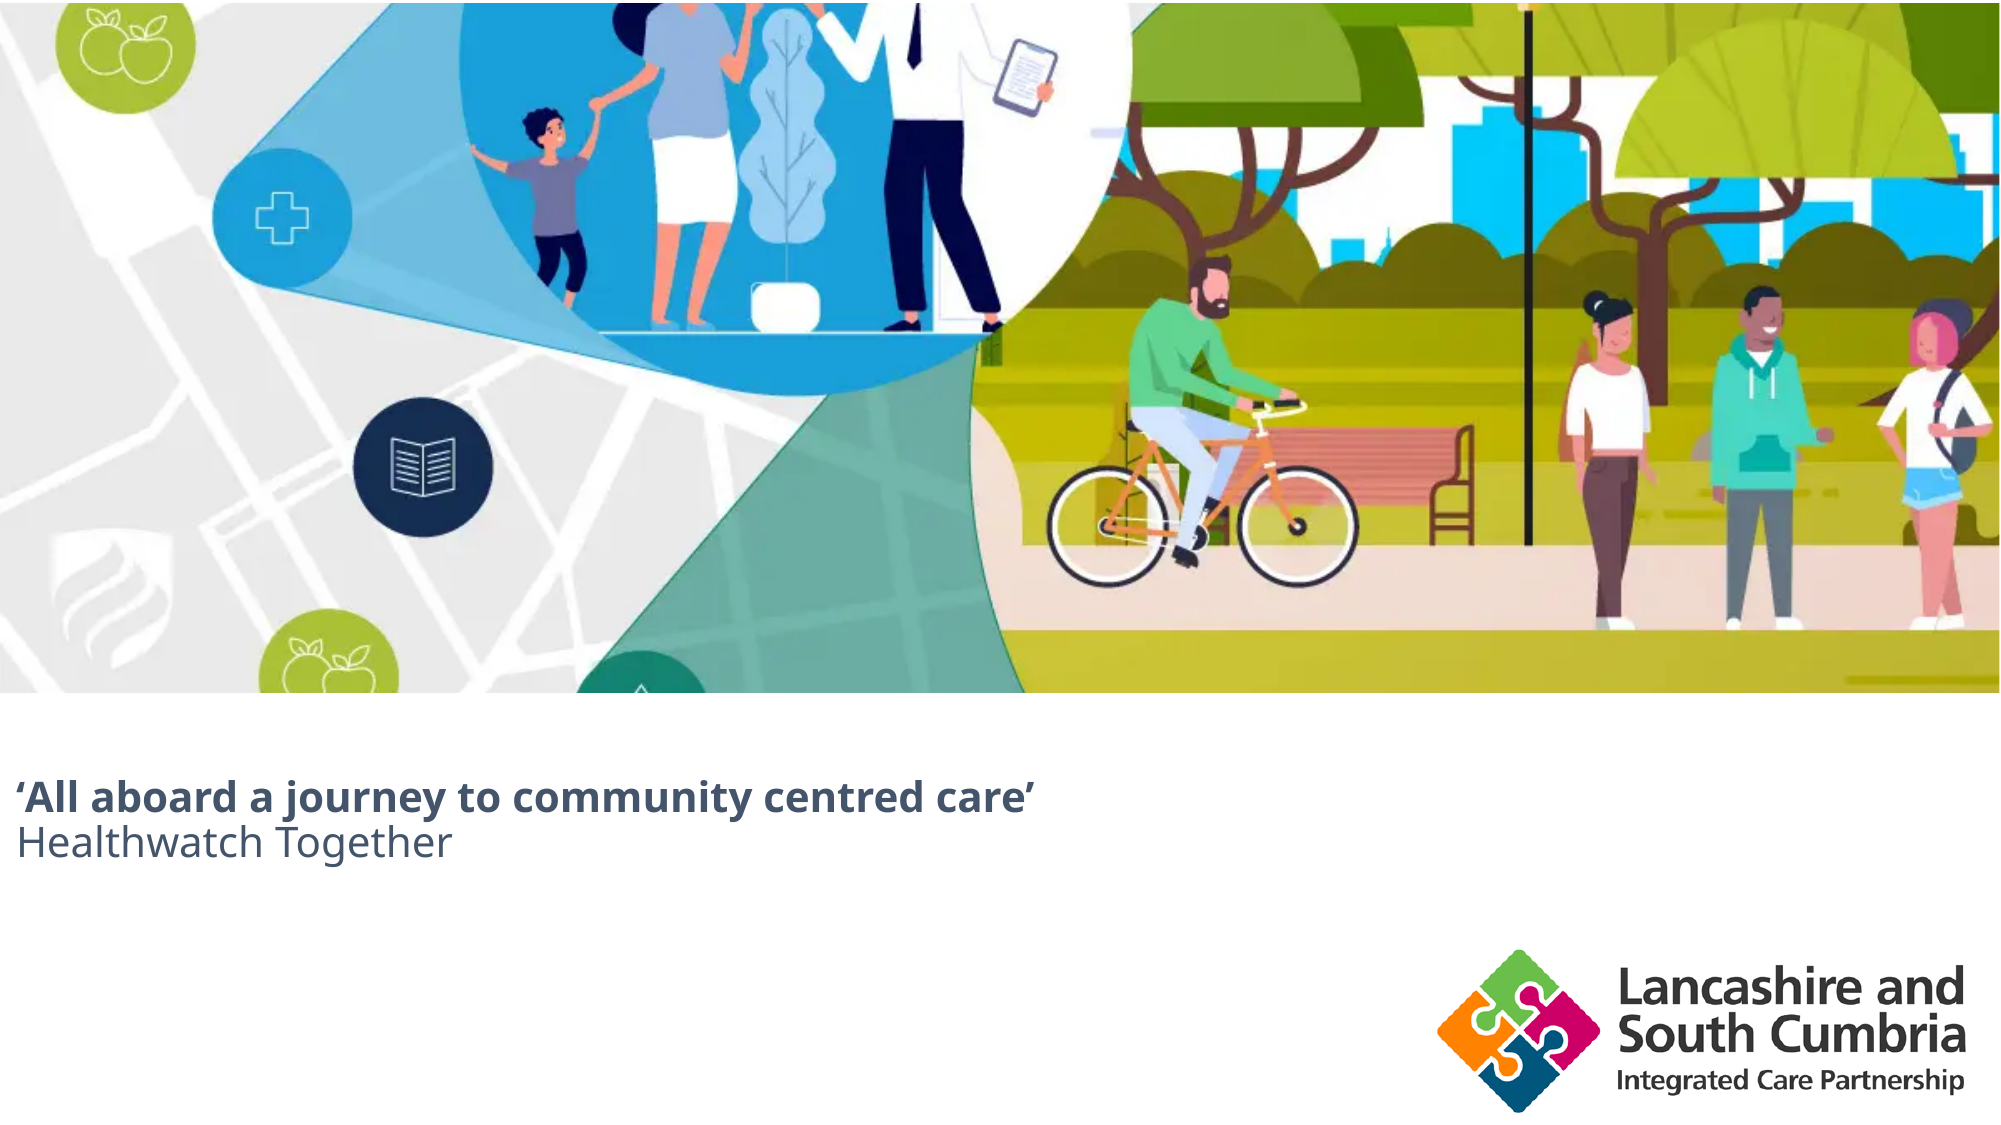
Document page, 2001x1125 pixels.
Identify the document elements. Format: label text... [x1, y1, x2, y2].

title ‘All aboard a journey to community centred care’ Healthwatch Together [1, 740, 1874, 905]
picture [0, 3, 2000, 693]
picture [1429, 937, 2000, 1125]
